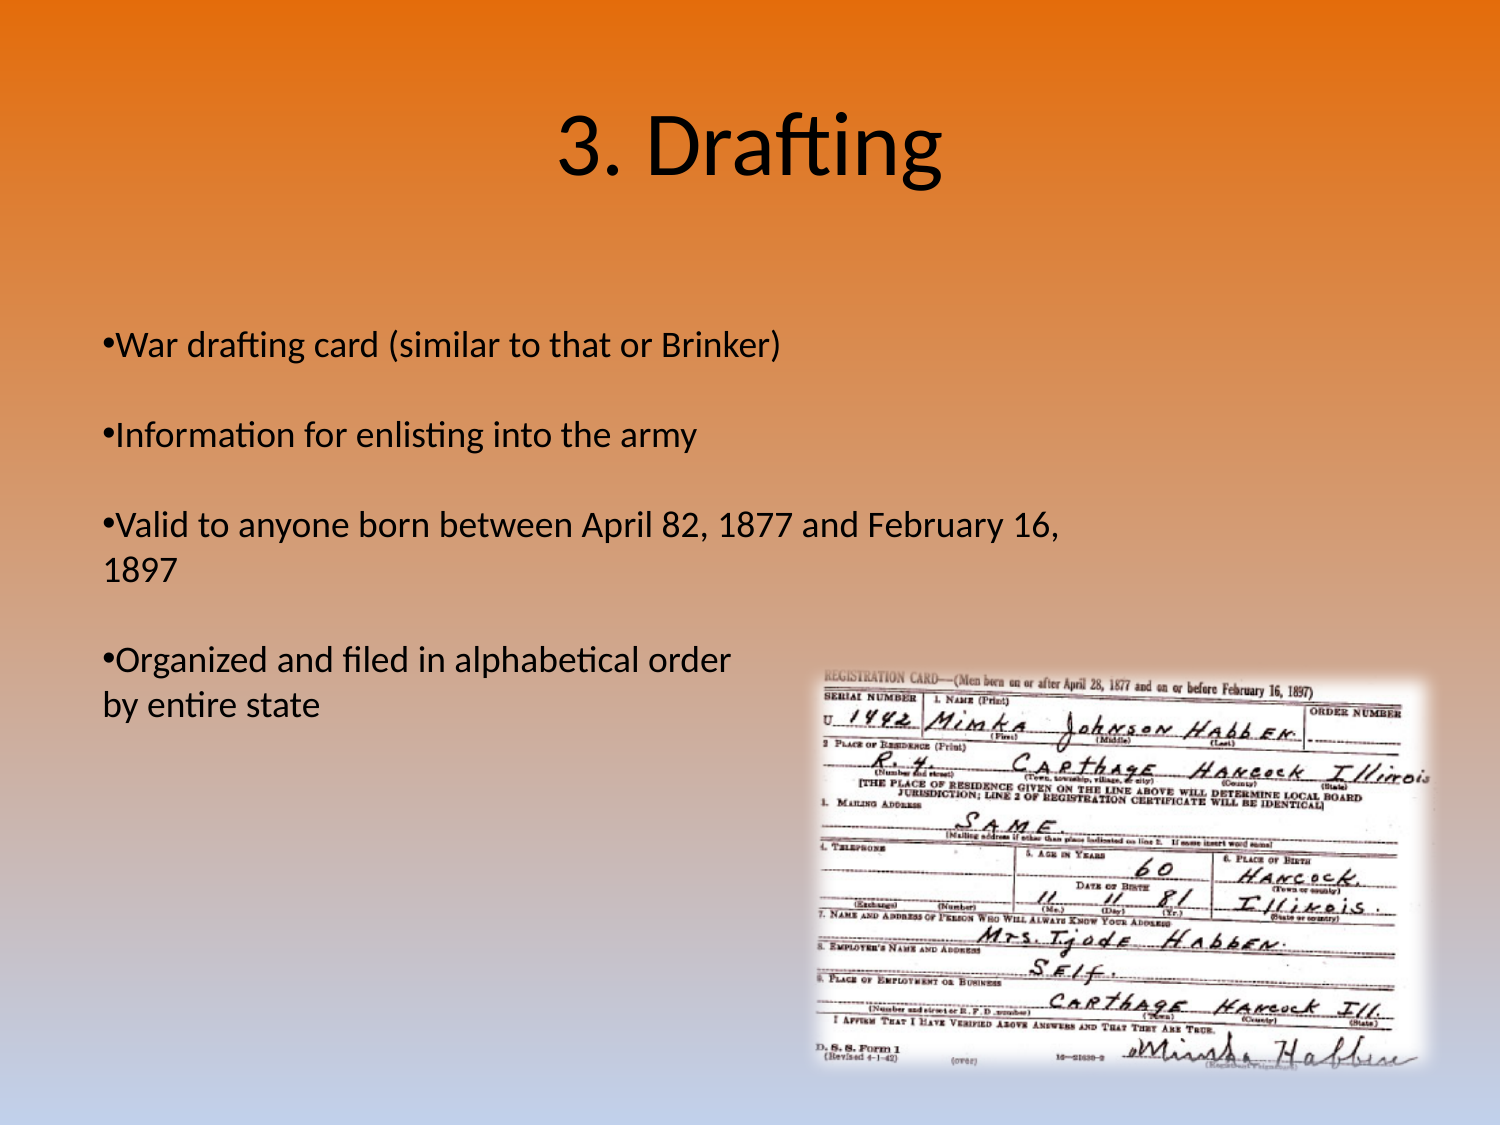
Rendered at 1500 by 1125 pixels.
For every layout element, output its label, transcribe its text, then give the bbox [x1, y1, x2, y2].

title 3. Drafting [75, 45, 1425, 233]
picture [799, 662, 1445, 1080]
text_box War drafting card (similar to that or Brinker) Information for enlisting into the army Valid to anyone born between April 82, 1877 and February 16, 1897 Organized and filed in alphabetical order by entire state [87, 312, 1150, 823]
